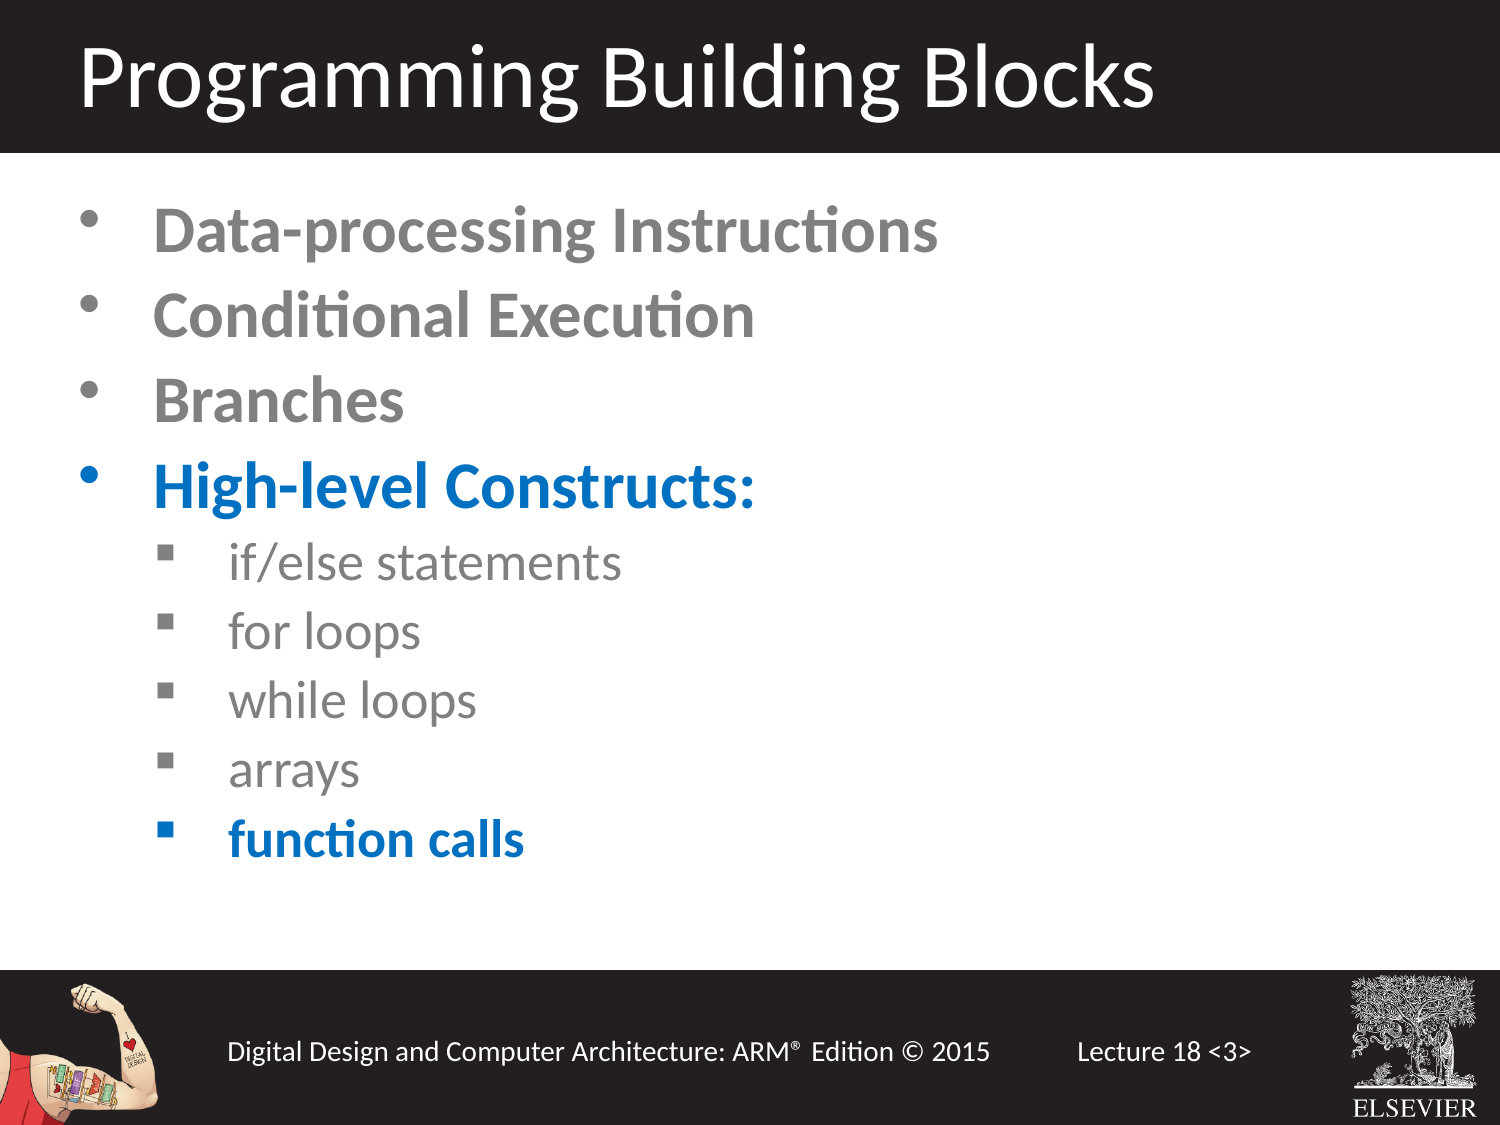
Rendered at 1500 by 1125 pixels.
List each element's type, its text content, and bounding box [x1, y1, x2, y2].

text_box Programming Building Blocks [63, 8, 1488, 133]
text_box Data-processing Instructions Conditional Execution Branches High-level Constructs: if/else statements for loops while loops arrays function calls [63, 187, 1413, 1000]
picture [1350, 974, 1477, 1117]
picture [0, 979, 163, 1125]
